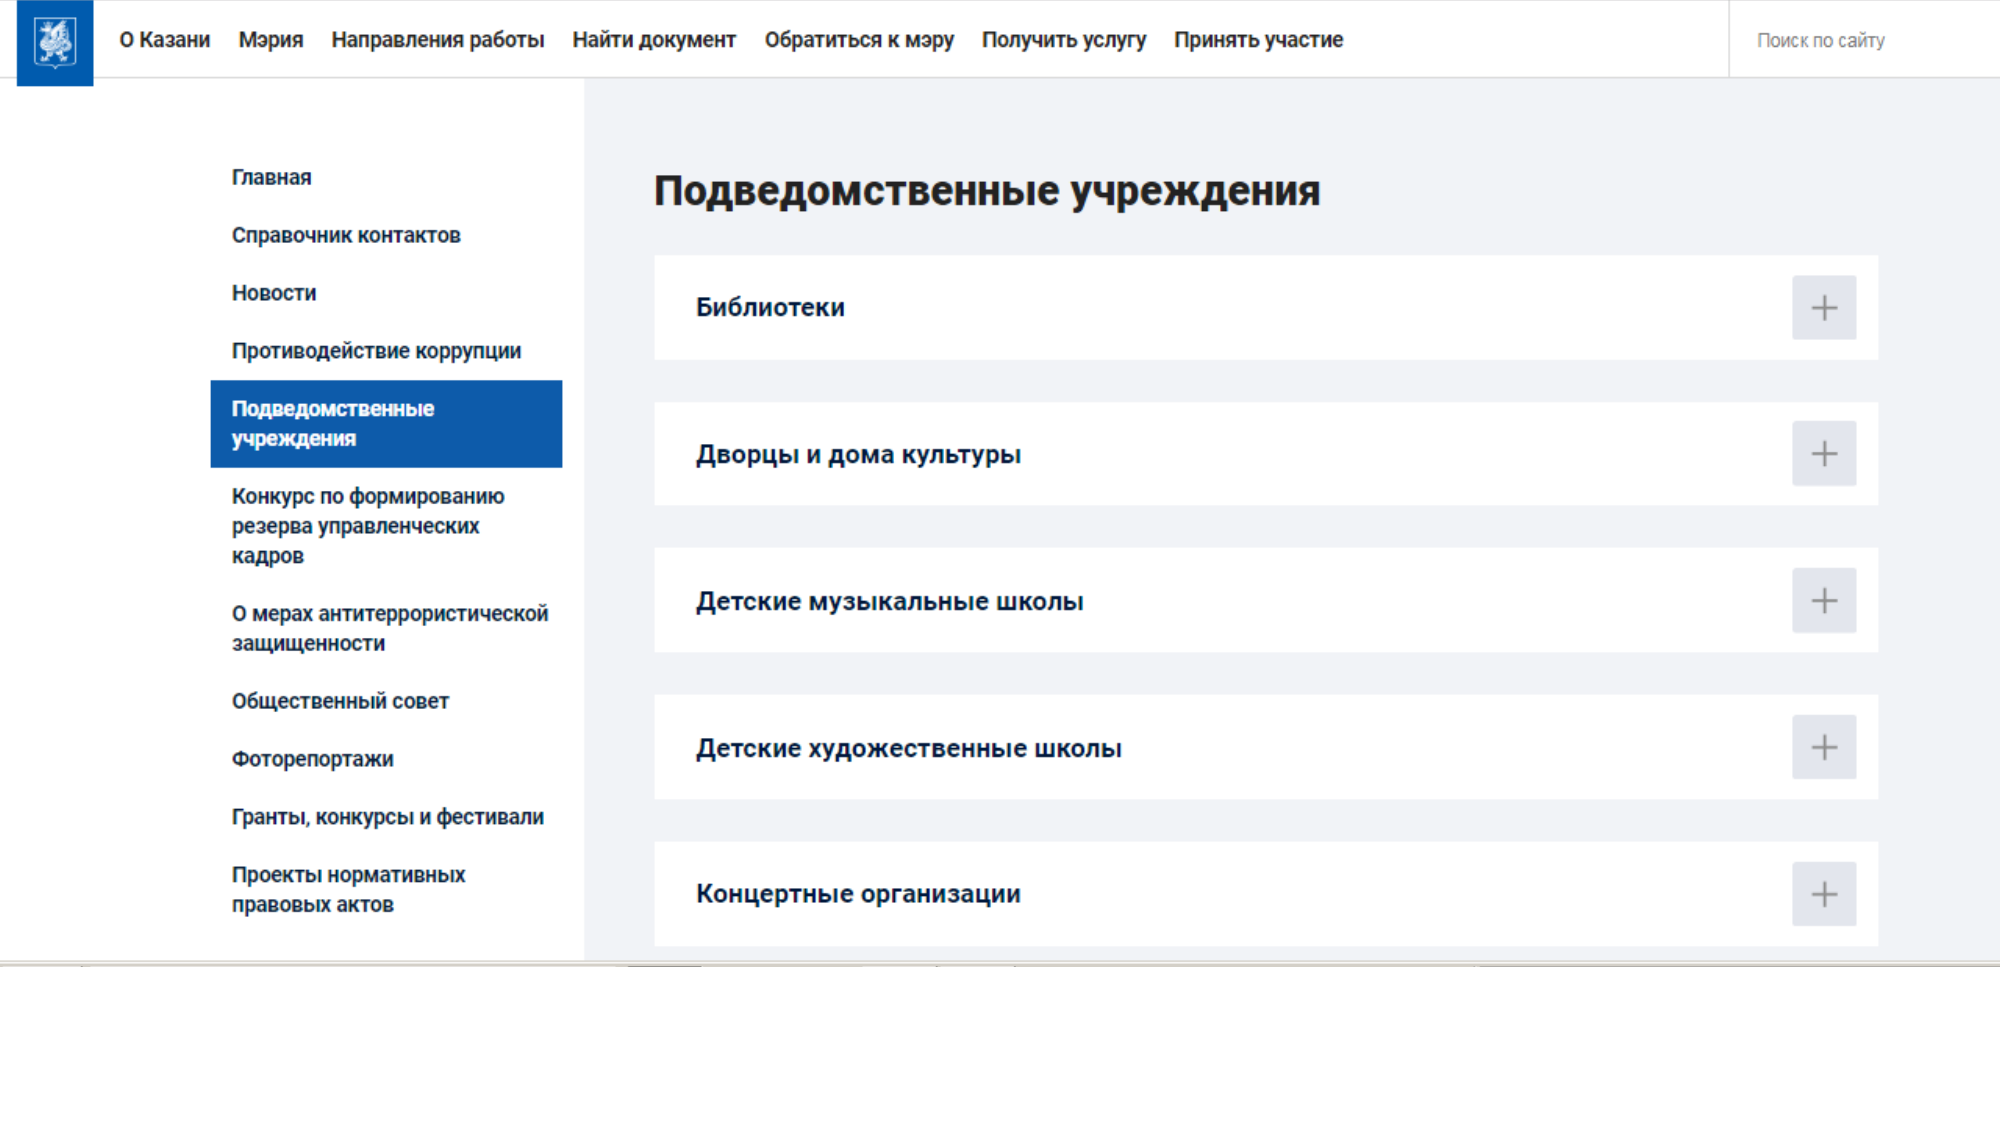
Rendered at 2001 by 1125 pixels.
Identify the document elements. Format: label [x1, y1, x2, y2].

picture [0, 0, 2000, 967]
